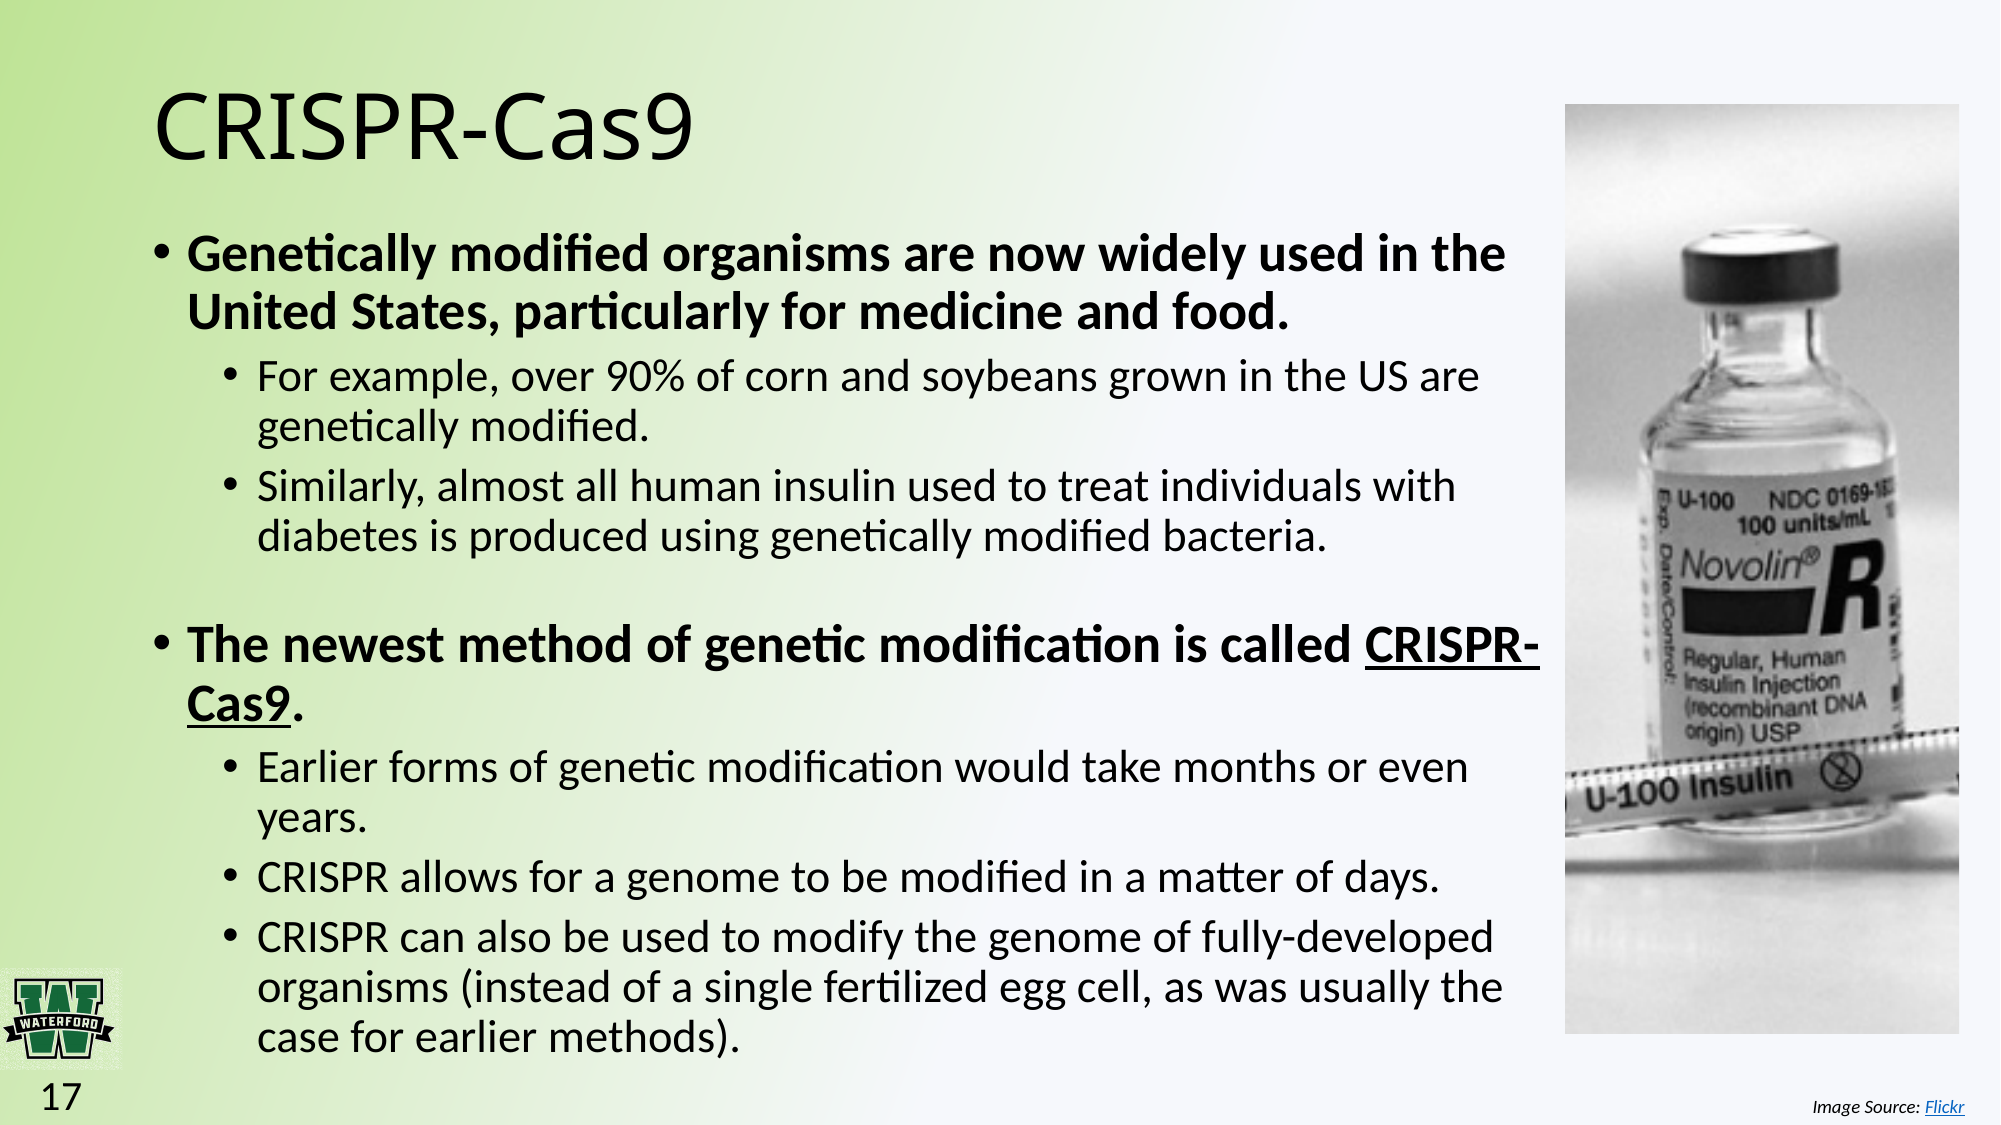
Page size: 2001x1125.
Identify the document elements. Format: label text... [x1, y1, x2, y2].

picture [0, 968, 123, 1070]
list Genetically modified organisms are now widely used in the United States, particularly for medicine and food. For example, over 90% of corn and soybeans grown in the US are genetically modified. Similarly, almost all human insulin used to treat individuals with diabetes is produced using genetically modified bacteria. The newest method of genetic modification is called CRISPR-Cas9. Earlier forms of genetic modification would take months or even years. CRISPR allows for a genome to be modified in a matter of days. CRISPR can also be used to modify the genome of fully-developed organisms (instead of a single fertilized egg cell, as was usually the case for earlier methods). [137, 217, 1558, 1071]
picture [1564, 104, 1960, 1034]
text_box Image Source: Flickr [1797, 1087, 2000, 1125]
title CRISPR-Cas9 [137, 59, 1863, 200]
